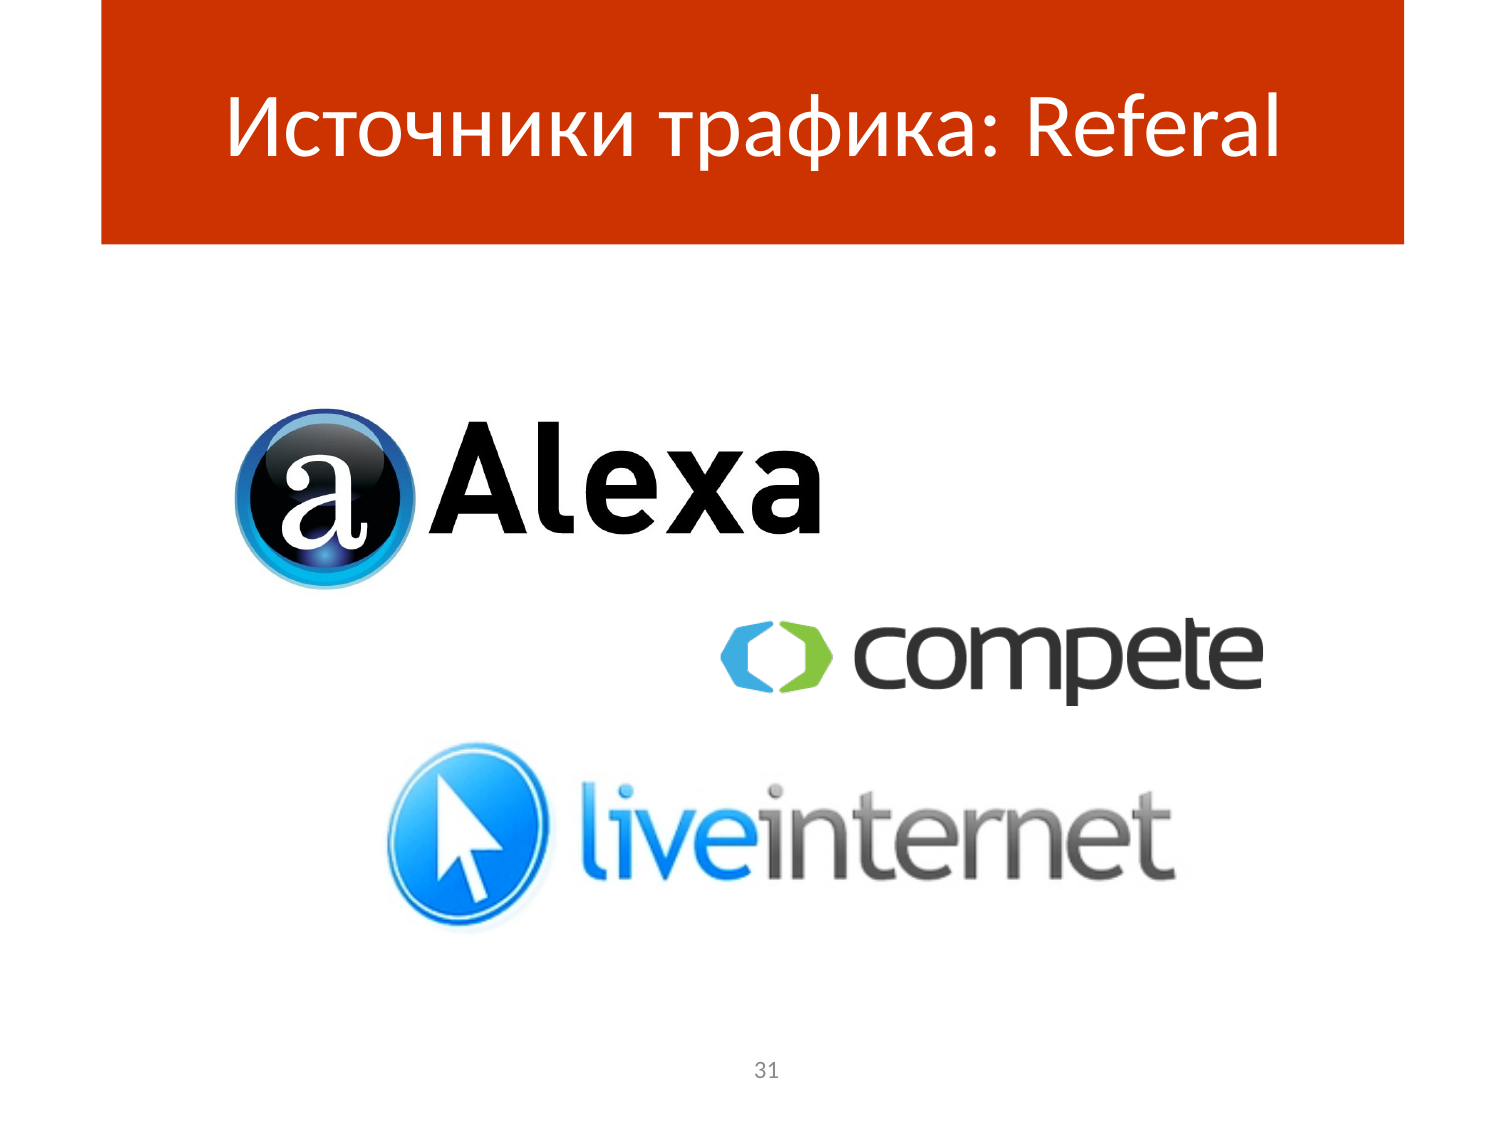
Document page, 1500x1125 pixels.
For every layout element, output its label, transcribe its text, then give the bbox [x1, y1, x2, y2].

text_box Источники трафика: Referal [104, 26, 1405, 214]
slide_number 31 [726, 1038, 807, 1099]
picture [219, 392, 1310, 964]
text_box [99, 0, 1406, 246]
